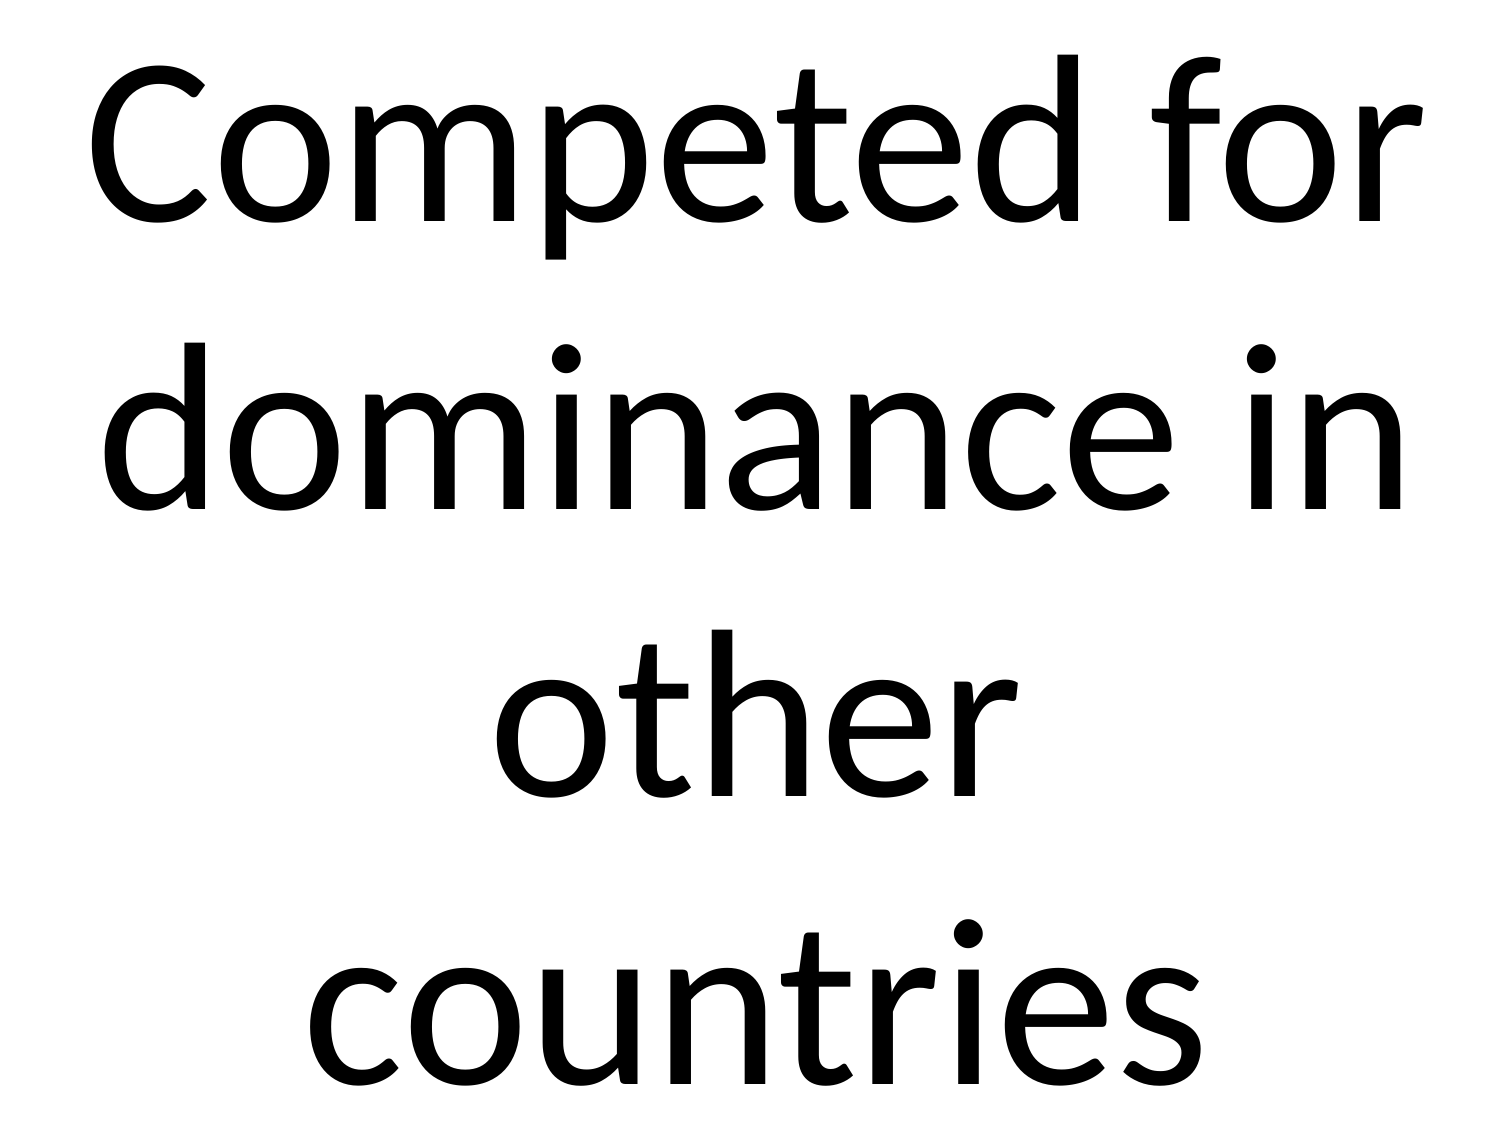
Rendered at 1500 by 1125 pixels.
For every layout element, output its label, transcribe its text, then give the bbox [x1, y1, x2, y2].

text_box Competed for dominance in other countries [37, 0, 1475, 1125]
